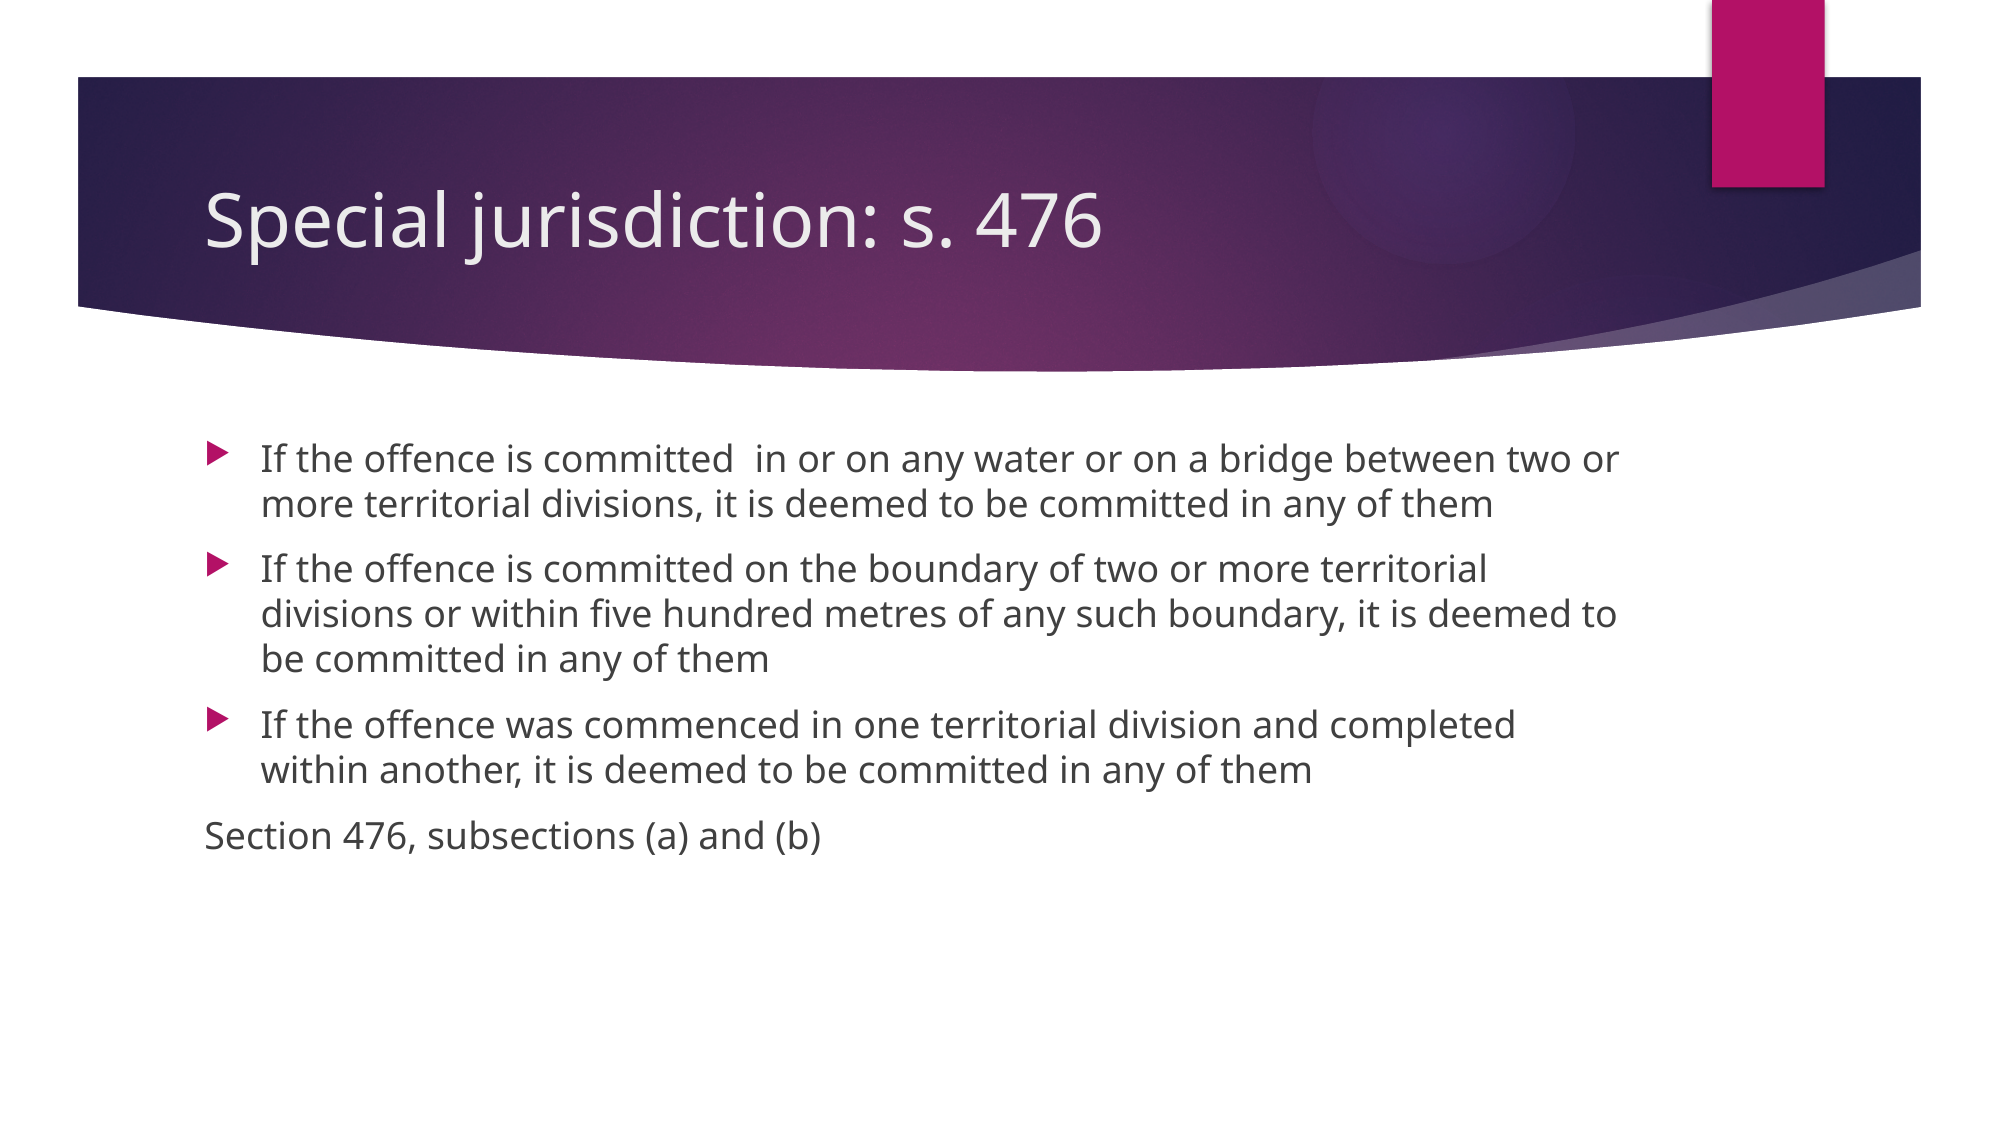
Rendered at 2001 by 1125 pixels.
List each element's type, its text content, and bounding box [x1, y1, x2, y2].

title Special jurisdiction: s. 476 [189, 159, 1627, 276]
list If the offence is committed in or on any water or on a bridge between two or more territorial divisions, it is deemed to be committed in any of them If the offence is committed on the boundary of two or more territorial divisions or within five hundred metres of any such boundary, it is deemed to be committed in any of them If the offence was commenced in one territorial division and completed within another, it is deemed to be committed in any of them Section 476, subsections (a) and (b) [189, 427, 1638, 988]
